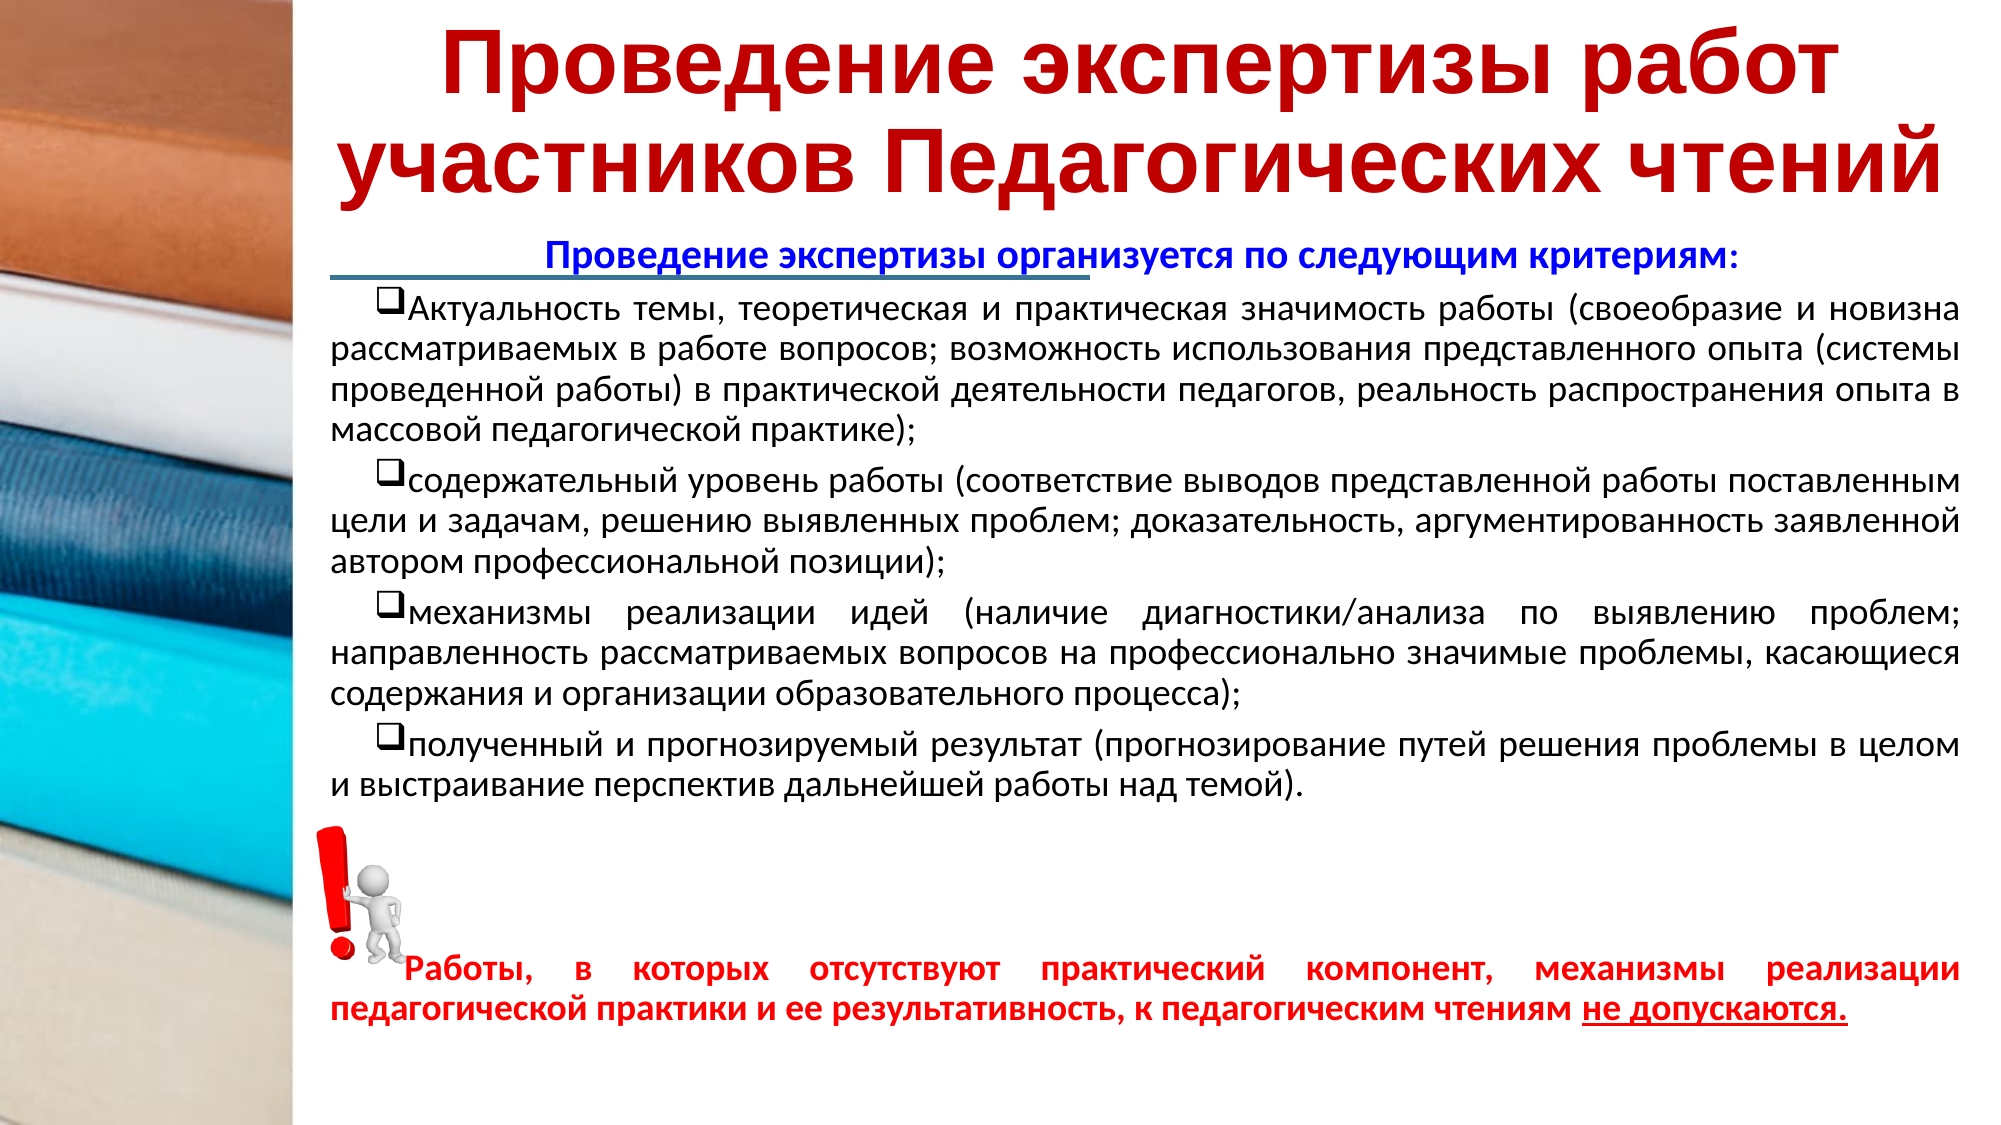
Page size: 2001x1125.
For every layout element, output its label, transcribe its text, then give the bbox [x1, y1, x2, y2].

title Проведение экспертизы работ участников Педагогических чтений [308, 27, 1976, 200]
picture [0, 0, 2001, 1125]
list Проведение экспертизы организуется по следующим критериям: Актуальность темы, теоретическая и практическая значимость работы (своеобразие и новизна рассматриваемых в работе вопросов; возможность использования представленного опыта (системы проведенной работы) в практической деятельности педагогов, реальность распространения опыта в массовой педагогической практике); содержательный уровень работы (соответствие выводов представленной работы поставленным цели и задачам, решению выявленных проблем; доказательность, аргументированность заявленной автором профессиональной позиции); механизмы реализации идей (наличие диагностики/анализа по выявлению проблем; направленность рассматриваемых вопросов на профессионально значимые проблемы, касающиеся содержания и организации образовательного процесса); полученный и прогнозируемый результат (прогнозирование путей решения проблемы в целом и выстраивание перспектив дальнейшей работы над темой). Работы, в которых отсутствуют практический компонент, механизмы реализации педагогической практики и ее результативность, к педагогическим чтениям не допускаются. [315, 224, 1978, 1087]
